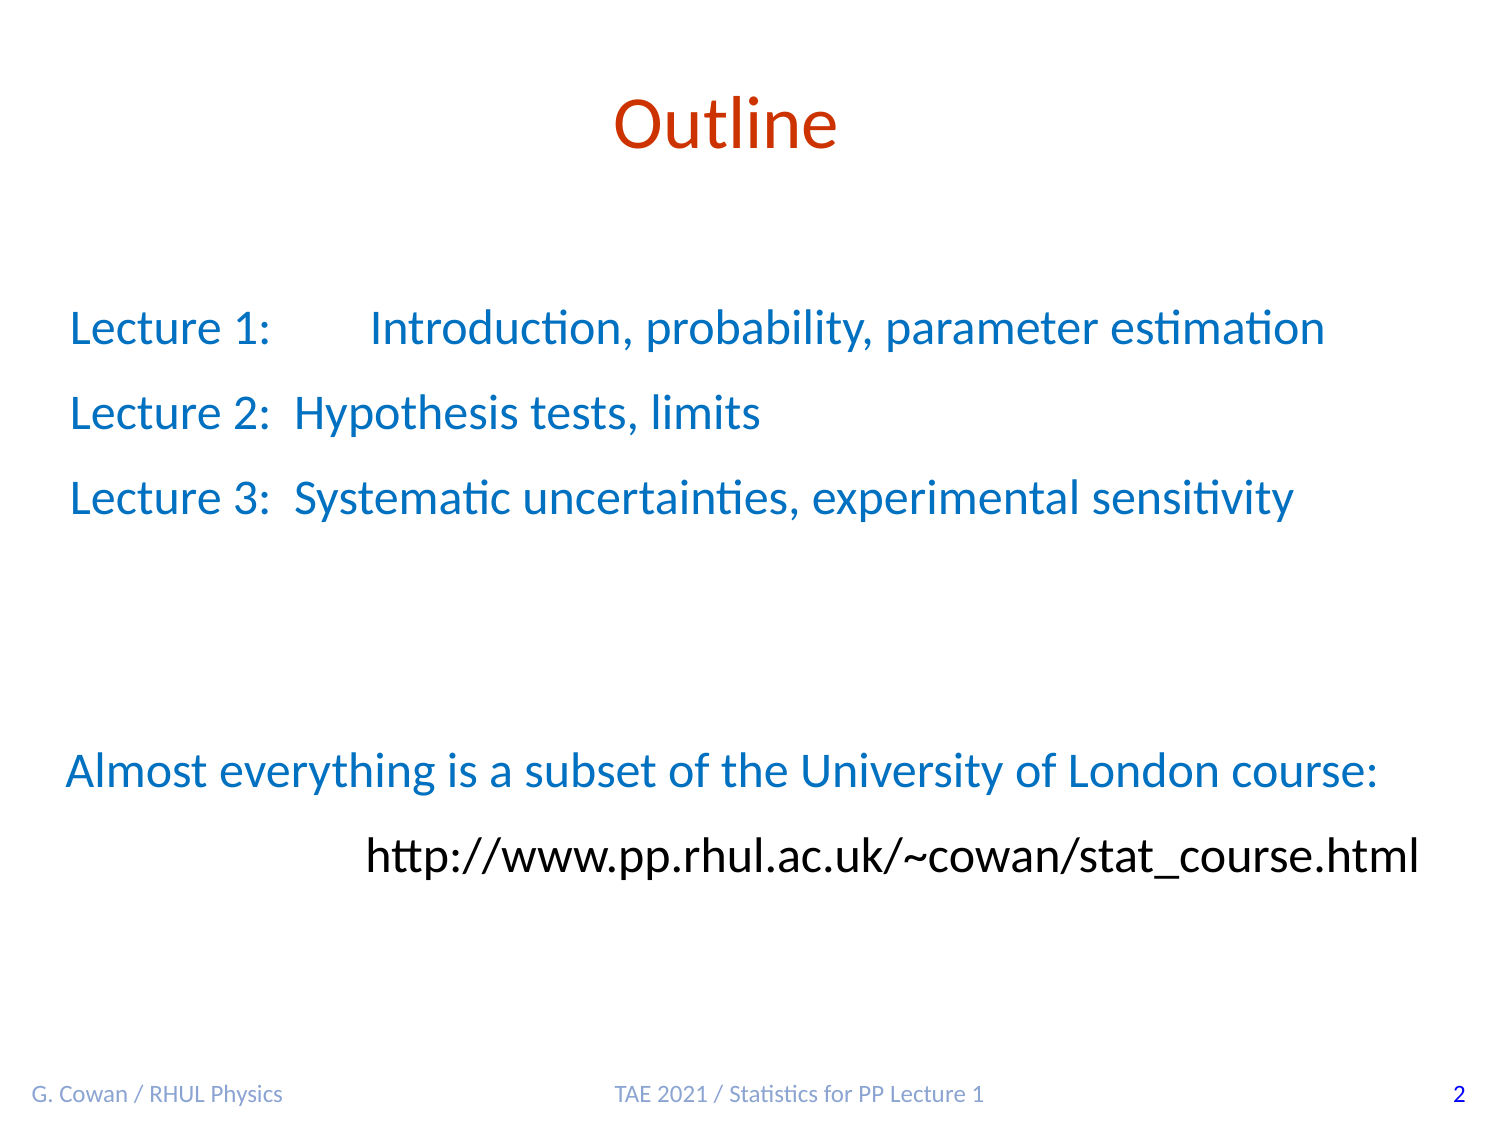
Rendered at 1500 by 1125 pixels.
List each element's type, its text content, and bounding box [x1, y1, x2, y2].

slide_number 2 [1262, 1062, 1481, 1123]
footer TAE 2021 / Statistics for PP Lecture 1 [338, 1062, 1262, 1123]
text_box Almost everything is a subset of the University of London course: http://www.pp.rhul.ac.uk/~cowan/stat_course.html [50, 730, 1435, 891]
text_box Lecture 1: Introduction, probability, parameter estimation Lecture 2: Hypothesis tests, limits Lecture 3: Systematic uncertainties, experimental sensitivity [55, 287, 1341, 533]
slide_number G. Cowan / RHUL Physics [16, 1062, 338, 1123]
